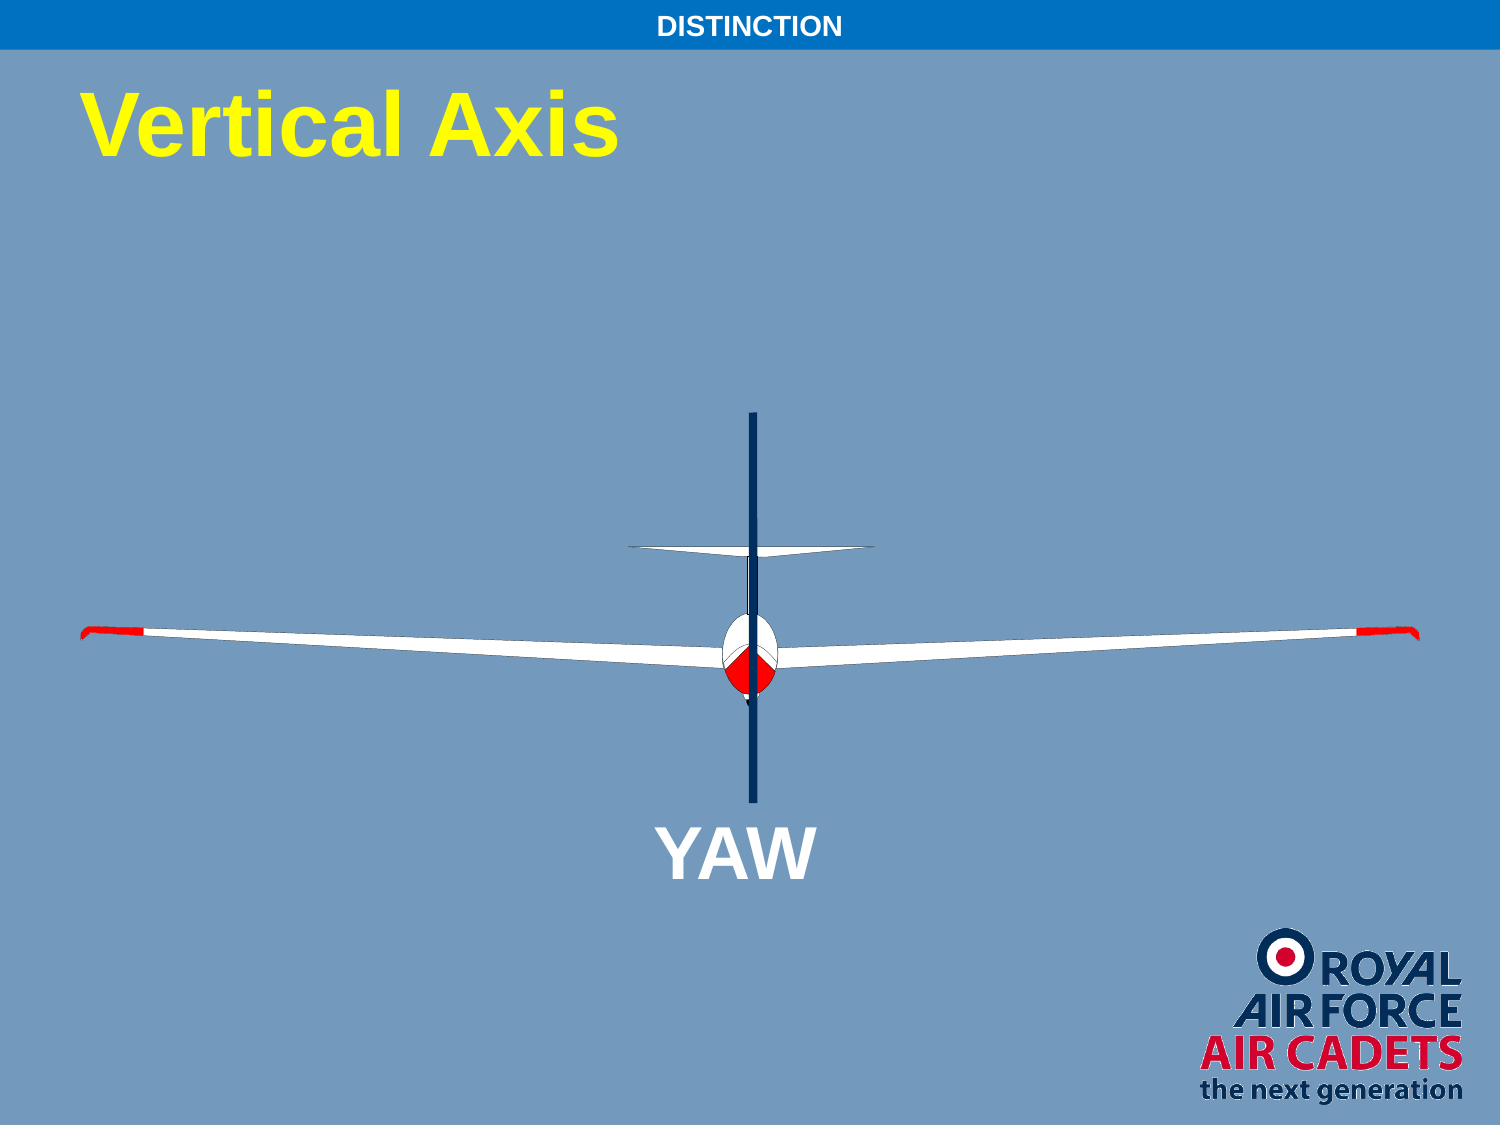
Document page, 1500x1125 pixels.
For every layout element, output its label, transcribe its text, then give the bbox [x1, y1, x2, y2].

title Vertical Axis [64, 70, 651, 186]
picture [1200, 928, 1462, 1105]
text_box YAW [638, 797, 833, 903]
text_box DISTINCTION [0, 0, 1500, 50]
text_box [77, 544, 1423, 709]
